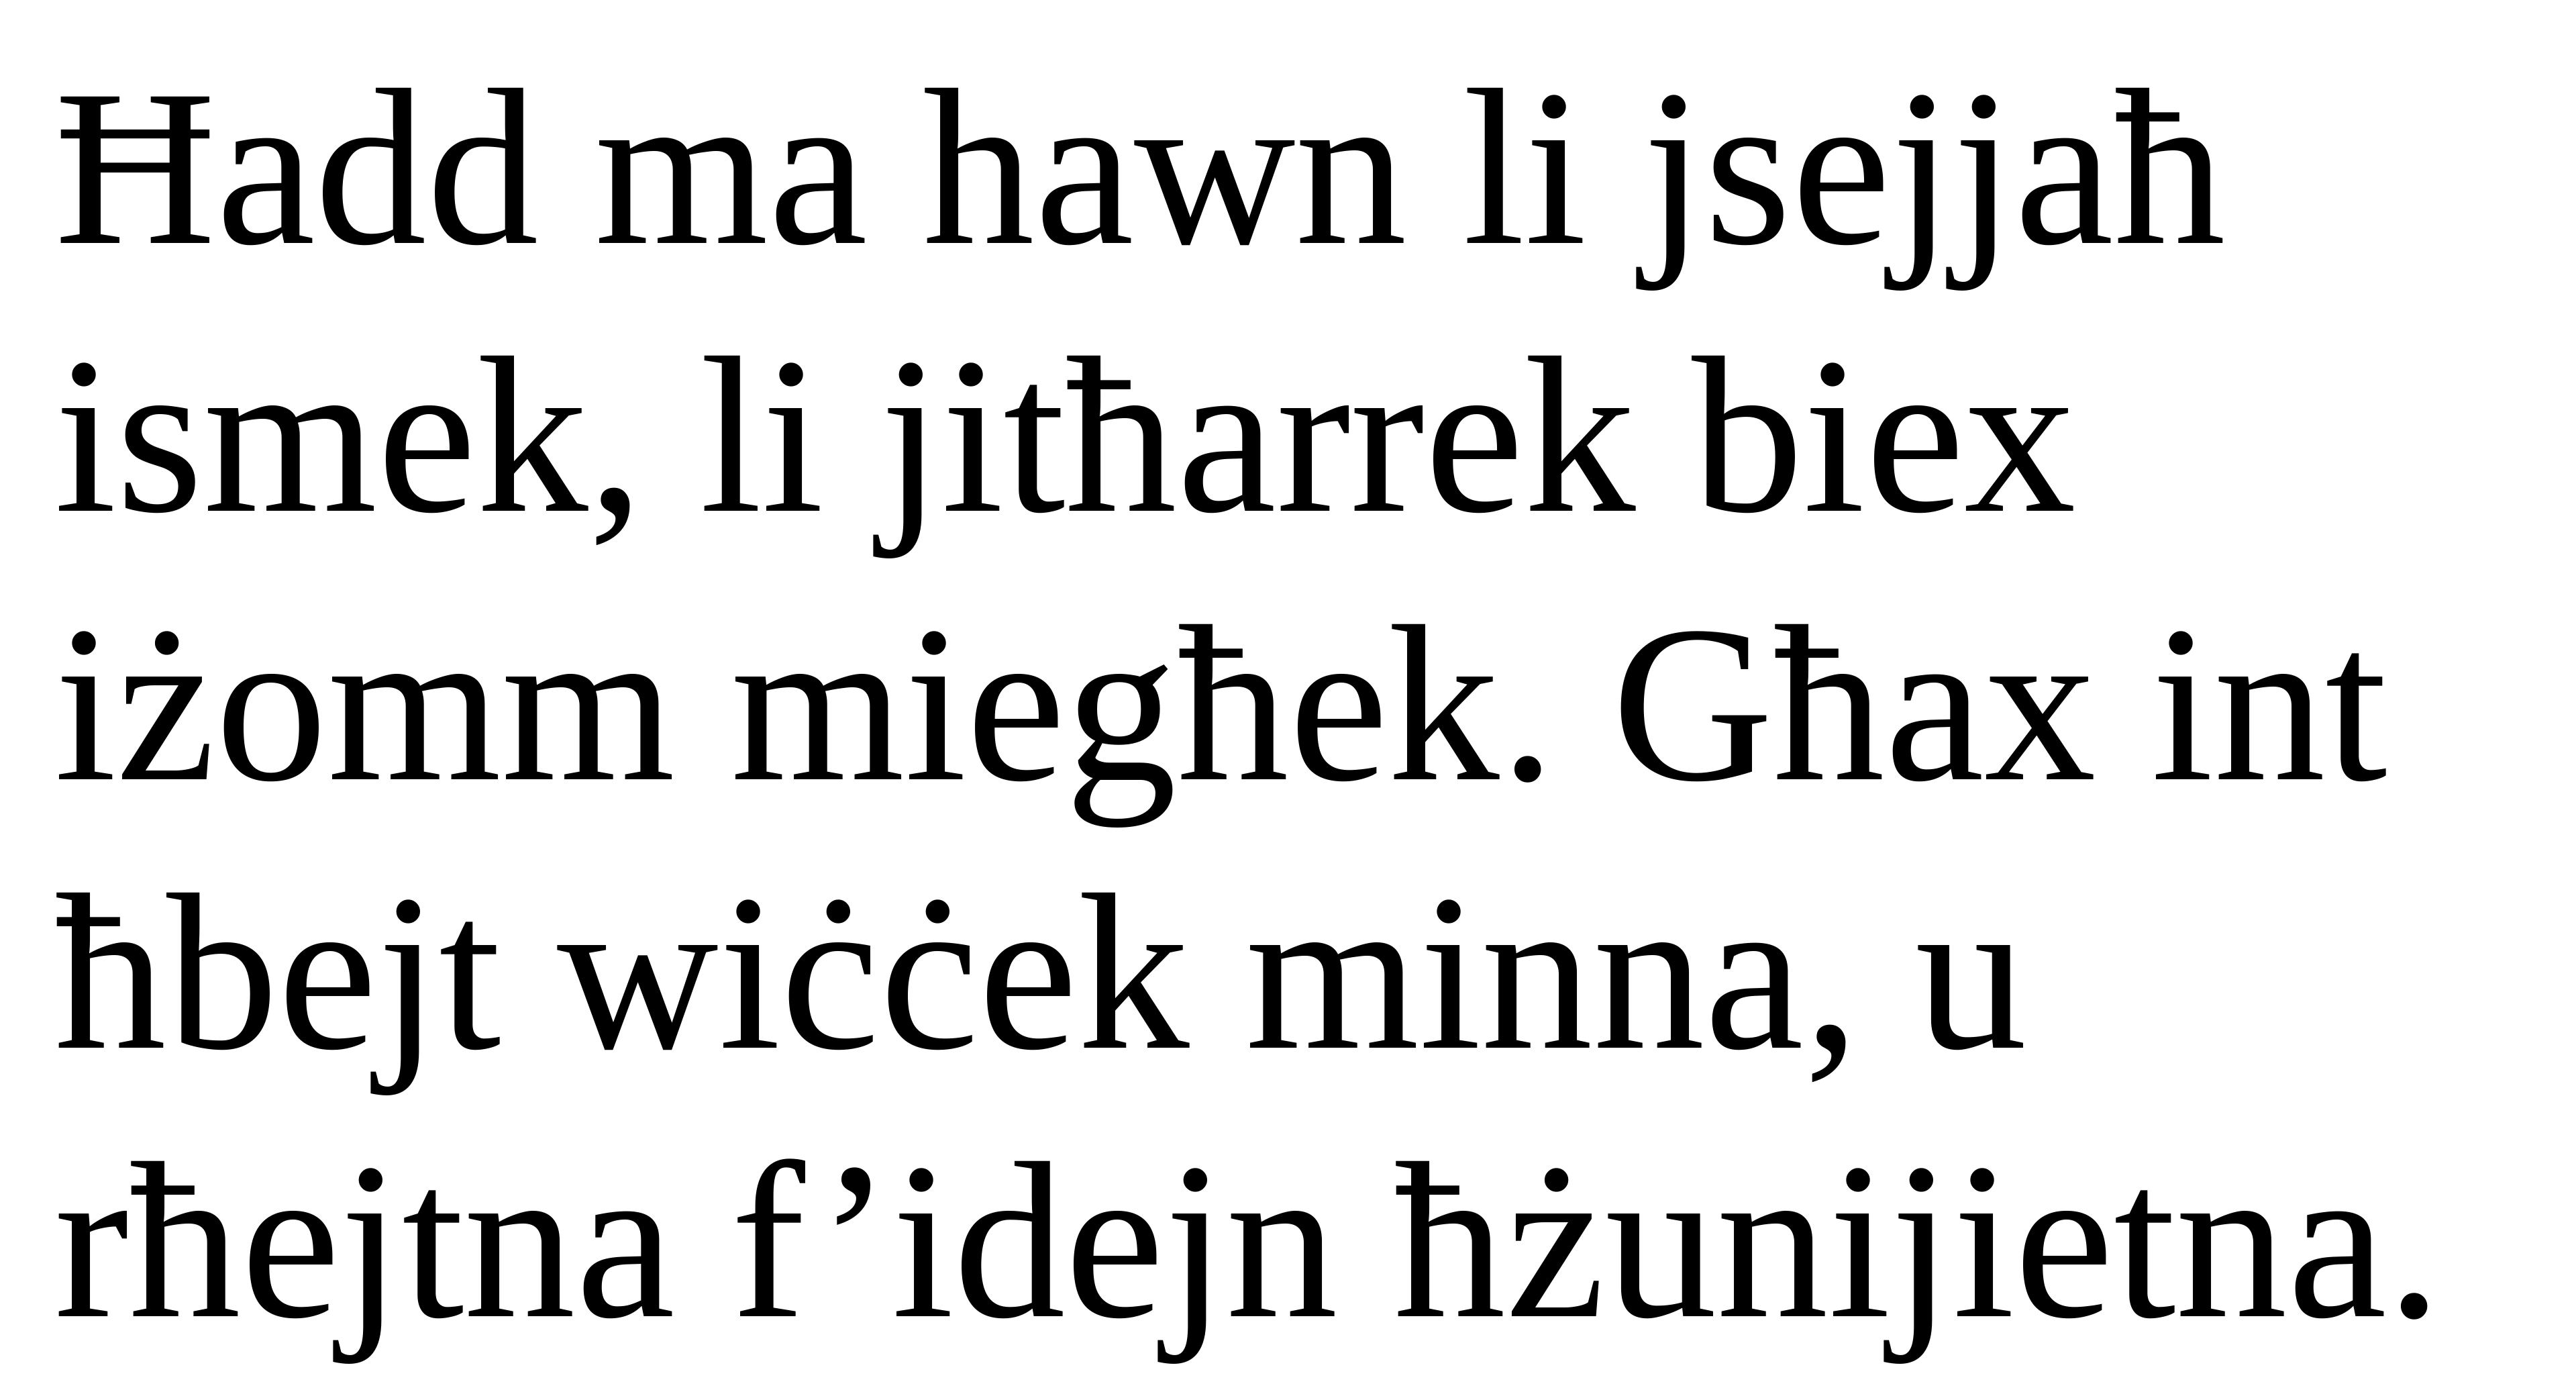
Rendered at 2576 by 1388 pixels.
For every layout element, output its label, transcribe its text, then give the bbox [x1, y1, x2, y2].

text_box Ħadd ma hawn li jsejjaħ ismek, li jitħarrek biex iżomm miegħek. Għax int ħbejt wiċċek minna, u rħejtna f’idejn ħżunijietna. [40, 11, 2536, 1369]
